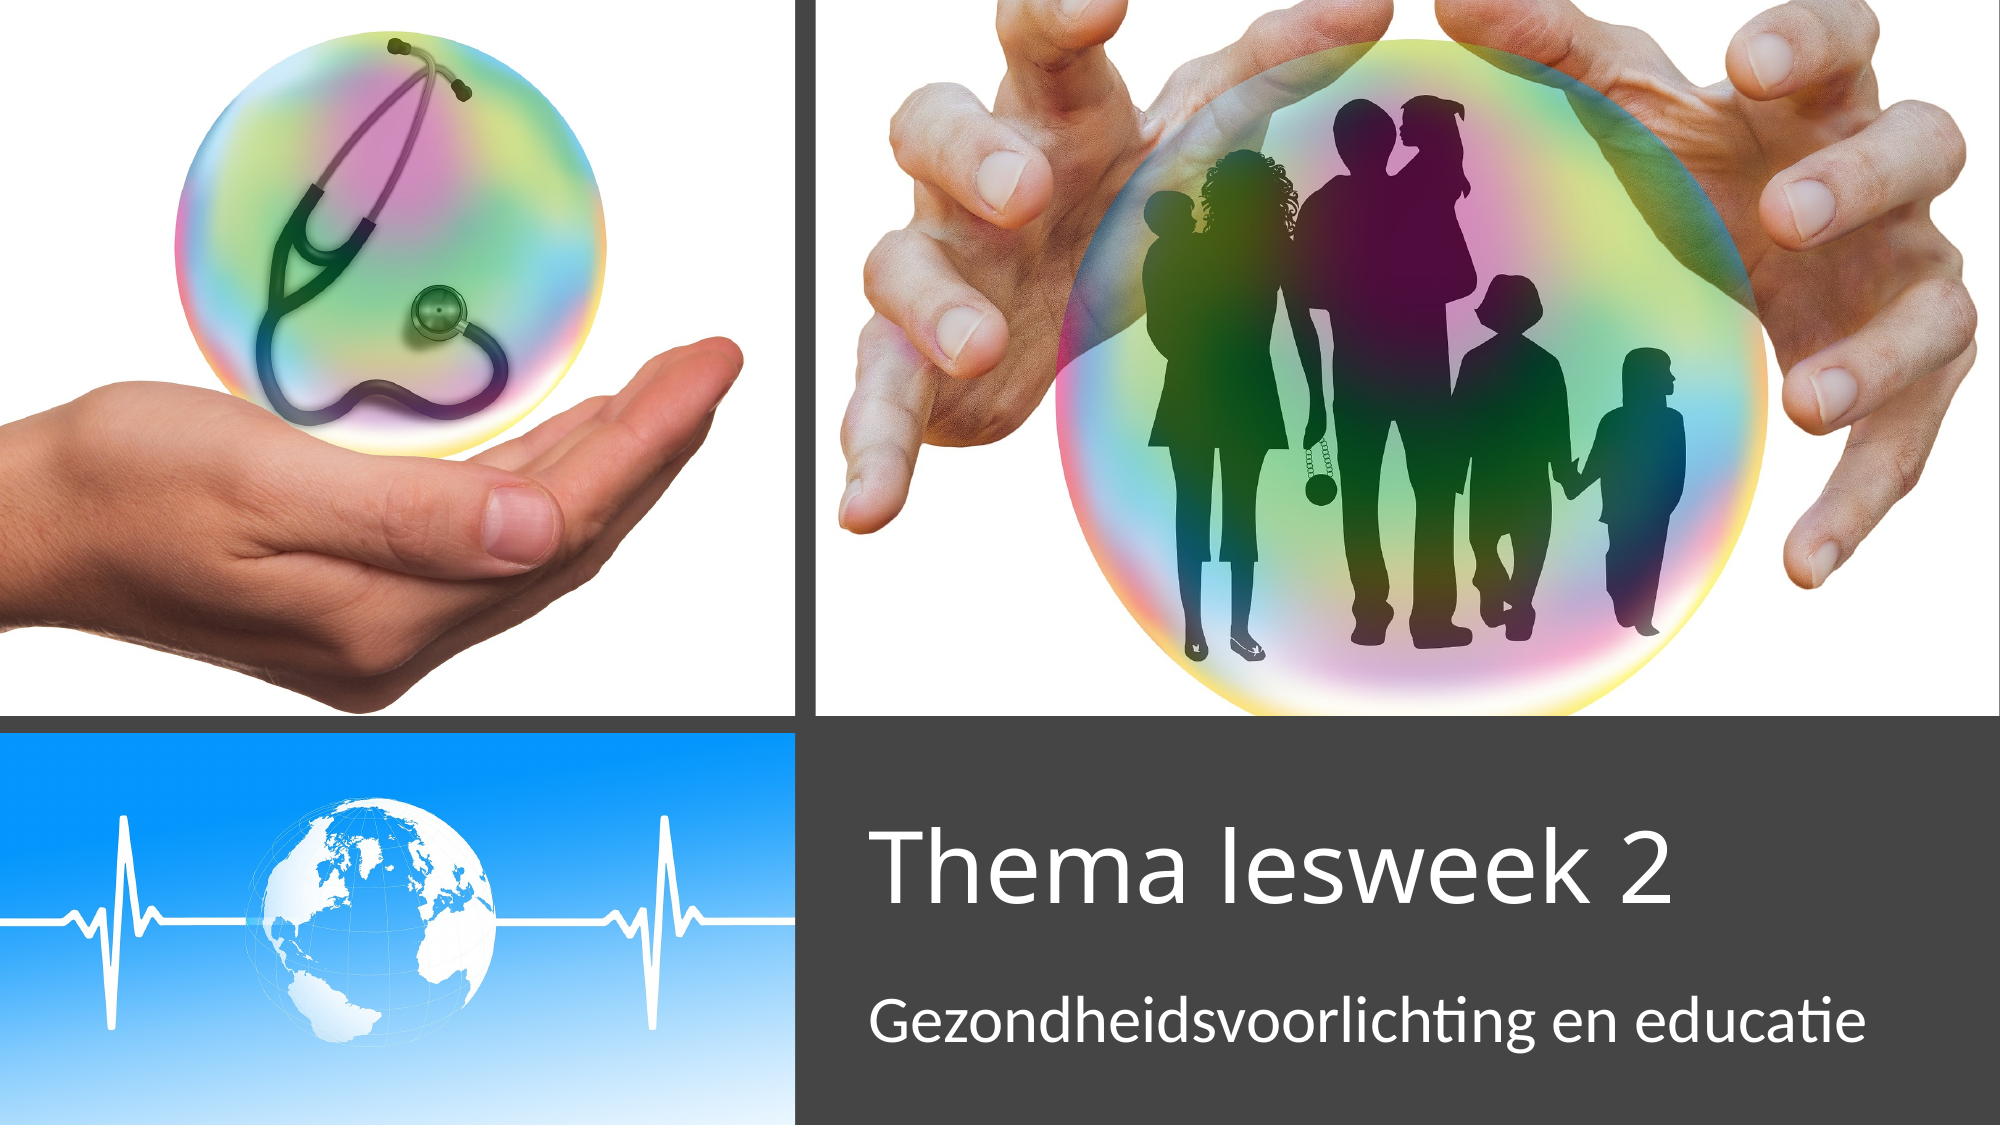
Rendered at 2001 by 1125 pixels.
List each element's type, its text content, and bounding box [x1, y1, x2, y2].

picture [815, 0, 2000, 716]
picture [0, 0, 796, 716]
picture [0, 733, 796, 1125]
title Thema lesweek 2 [853, 765, 1943, 977]
list Gezondheidsvoorlichting en educatie [853, 977, 1943, 1047]
